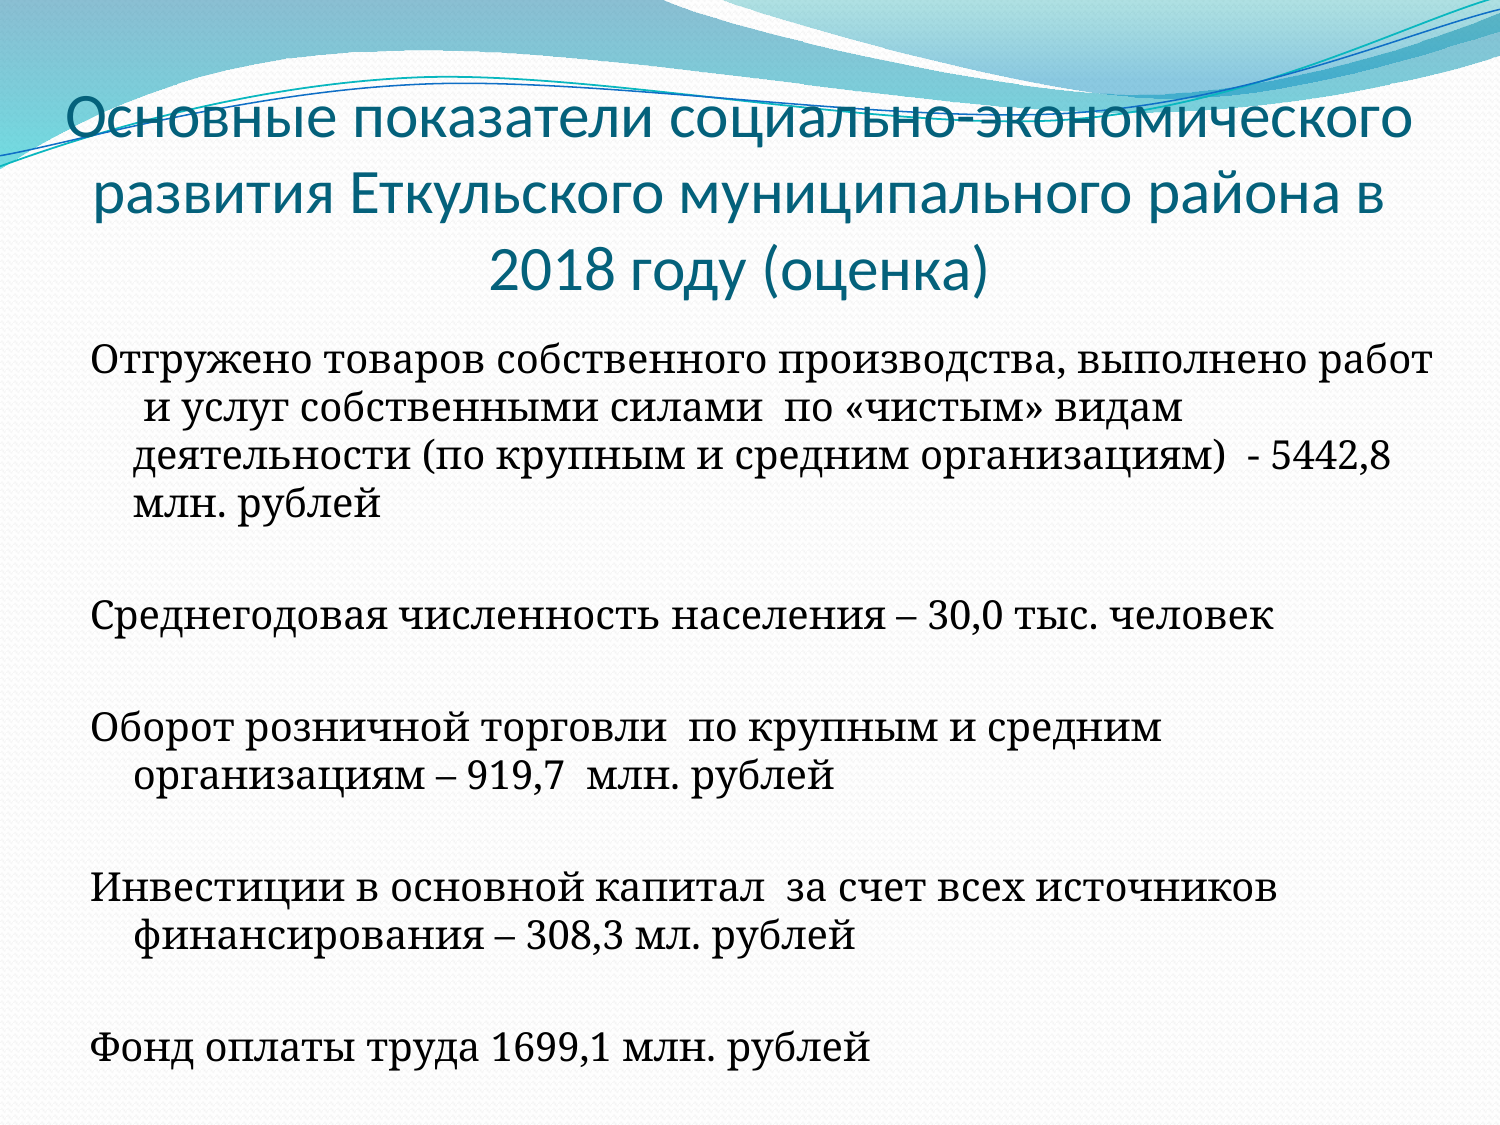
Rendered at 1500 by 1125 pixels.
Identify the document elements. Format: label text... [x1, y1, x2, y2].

title Основные показатели социально-экономического развития Еткульского муниципального района в 2018 году (оценка) [64, 66, 1415, 303]
list Отгружено товаров собственного производства, выполнено работ и услуг собственными силами по «чистым» видам деятельности (по крупным и средним организациям) - 5442,8 млн. рублей Среднегодовая численность населения – 30,0 тыс. человек Оборот розничной торговли по крупным и средним организациям – 919,7 млн. рублей Инвестиции в основной капитал за счет всех источников финансирования – 308,3 мл. рублей Фонд оплаты труда 1699,1 млн. рублей [75, 326, 1459, 1079]
